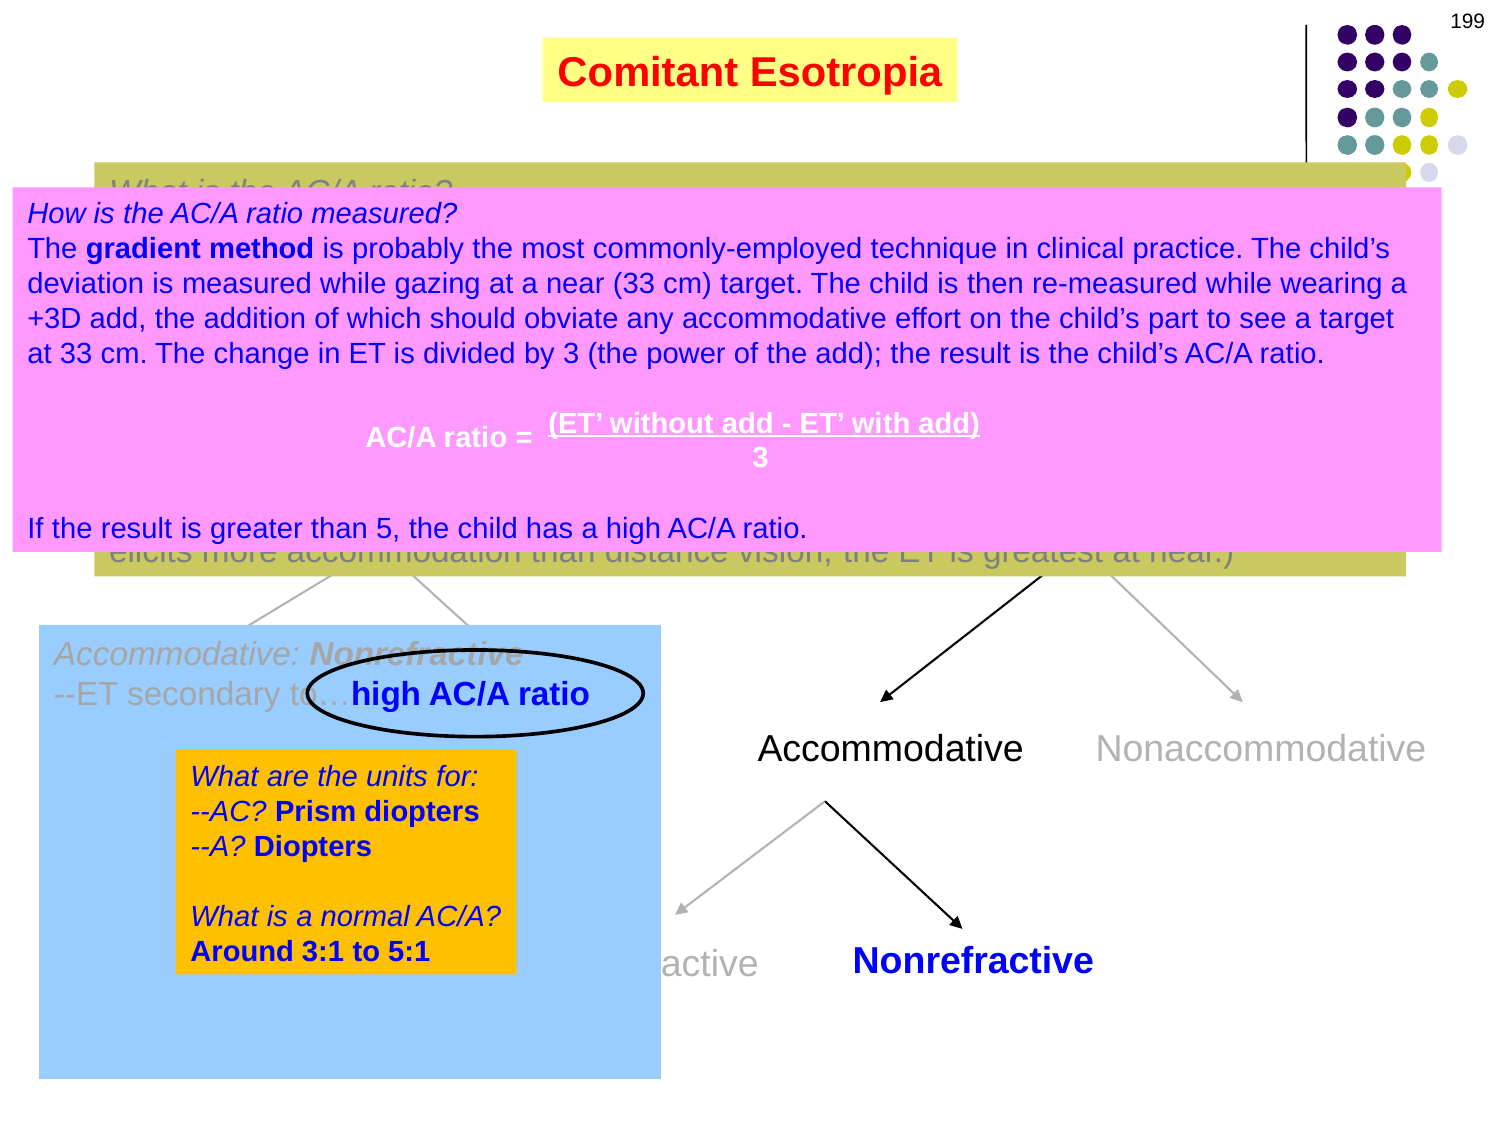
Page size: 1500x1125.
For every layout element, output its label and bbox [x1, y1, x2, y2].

text_box [1080, 716, 1441, 776]
text_box [742, 716, 1040, 776]
text_box [542, 37, 958, 103]
slide_number [1149, 0, 1500, 75]
text_box [675, 801, 1109, 989]
text_box [12, 162, 1442, 1079]
